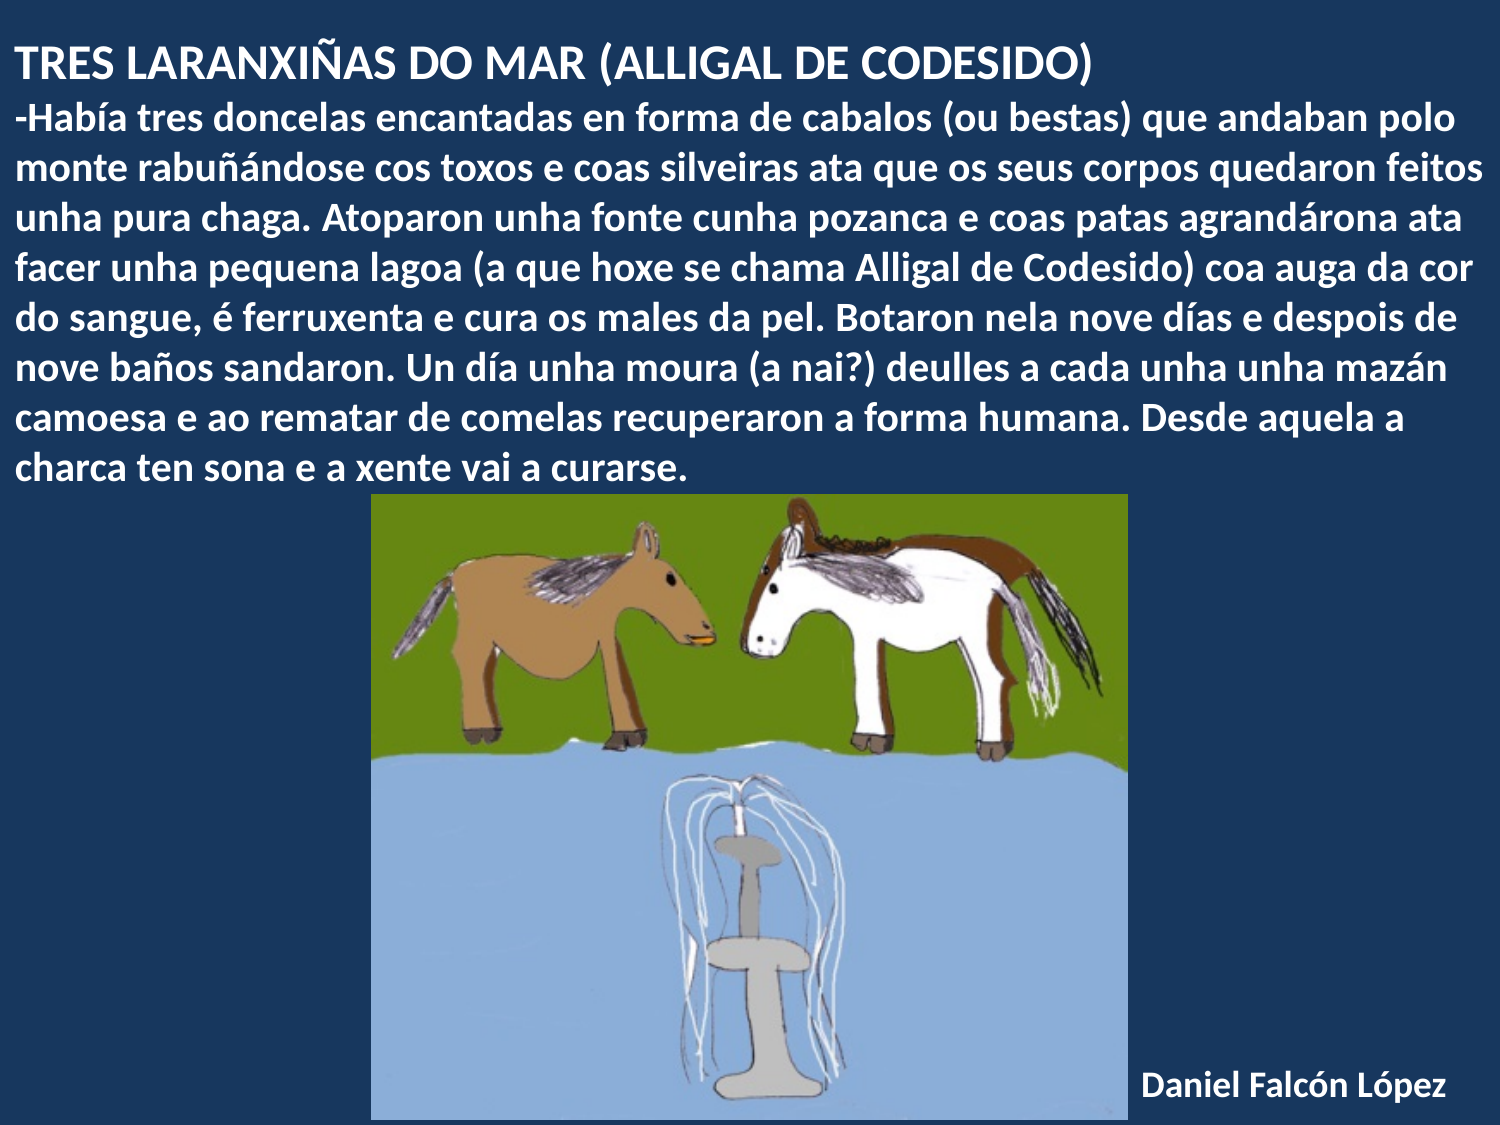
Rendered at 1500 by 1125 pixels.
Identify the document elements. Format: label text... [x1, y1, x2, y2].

text_box TRES LARANXIÑAS DO MAR (ALLIGAL DE CODESIDO) -Había tres doncelas encantadas en forma de cabalos (ou bestas) que andaban polo monte rabuñándose cos toxos e coas silveiras ata que os seus corpos quedaron feitos unha pura chaga. Atoparon unha fonte cunha pozanca e coas patas agrandárona ata facer unha pequena lagoa (a que hoxe se chama Alligal de Codesido) coa auga da cor do sangue, é ferruxenta e cura os males da pel. Botaron nela nove días e despois de nove baños sandaron. Un día unha moura (a nai?) deulles a cada unha unha mazán camoesa e ao rematar de comelas recuperaron a forma humana. Desde aquela a charca ten sona e a xente vai a curarse. [0, 22, 1500, 648]
text_box Daniel Falcón López [1132, 1052, 1500, 1113]
picture [371, 494, 1129, 1120]
